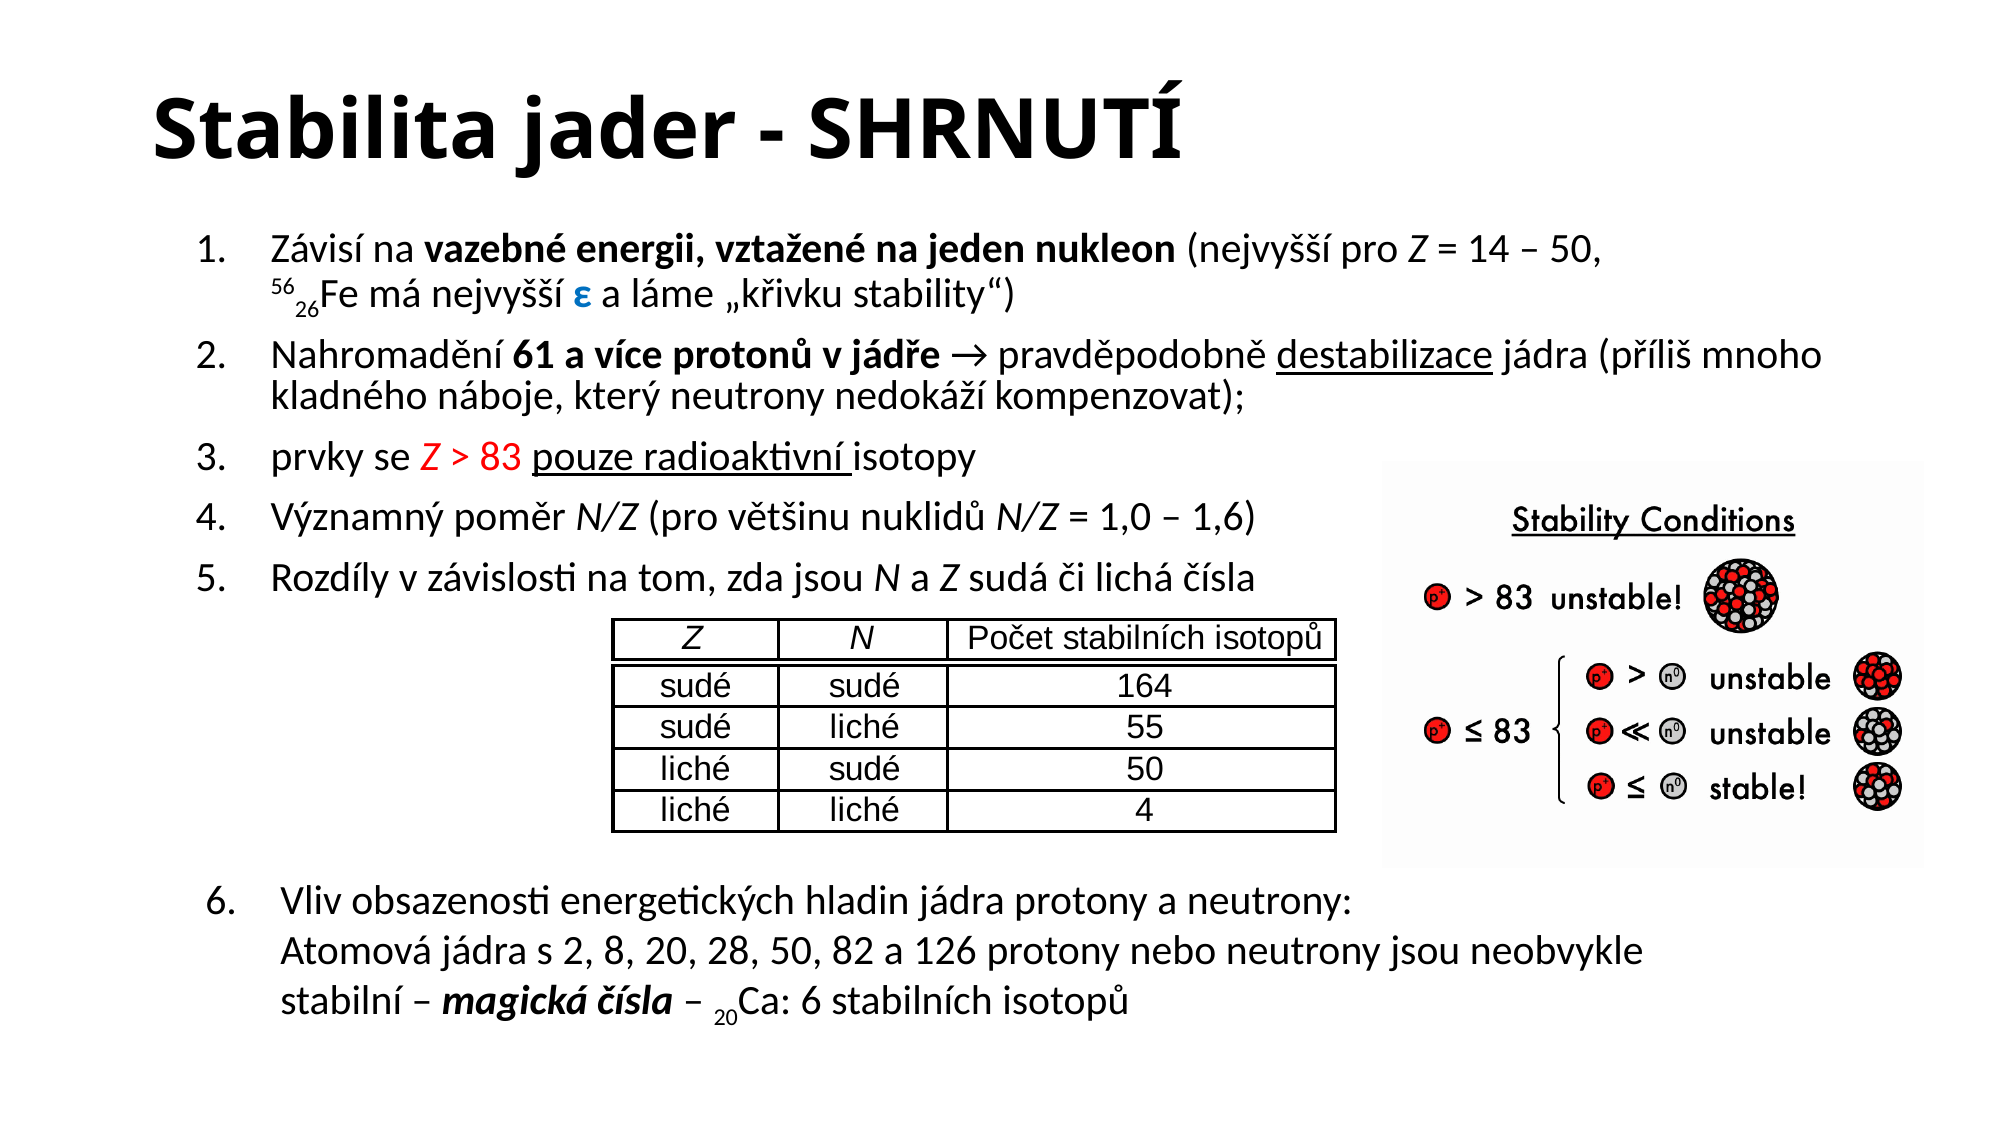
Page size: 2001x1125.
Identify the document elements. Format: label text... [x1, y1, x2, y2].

picture [1382, 461, 1924, 868]
title Stabilita jader - SHRNUTÍ [137, 23, 1863, 241]
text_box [608, 614, 1341, 837]
list Vliv obsazenosti energetických hladin jádra protony a neutrony: Atomová jádra s 2, 8, 20, 28, 50, 82 a 126 protony nebo neutrony jsou neobvykle stabilní – magická čísla – 20Ca: 6 stabilních isotopů [190, 865, 1709, 1063]
list Závisí na vazebné energii, vztažené na jeden nukleon (nejvyšší pro Z = 14 – 50, 5626Fe má nejvyšší ε a láme „křivku stability“) Nahromadění 61 a více protonů v jádře → pravděpodobně destabilizace jádra (příliš mnoho kladného náboje, který neutrony nedokáží kompenzovat); prvky se Z > 83 pouze radioaktivní isotopy Významný poměr N/Z (pro většinu nuklidů N/Z = 1,0 – 1,6) Rozdíly v závislosti na tom, zda jsou N a Z sudá či lichá čísla [180, 223, 1966, 645]
